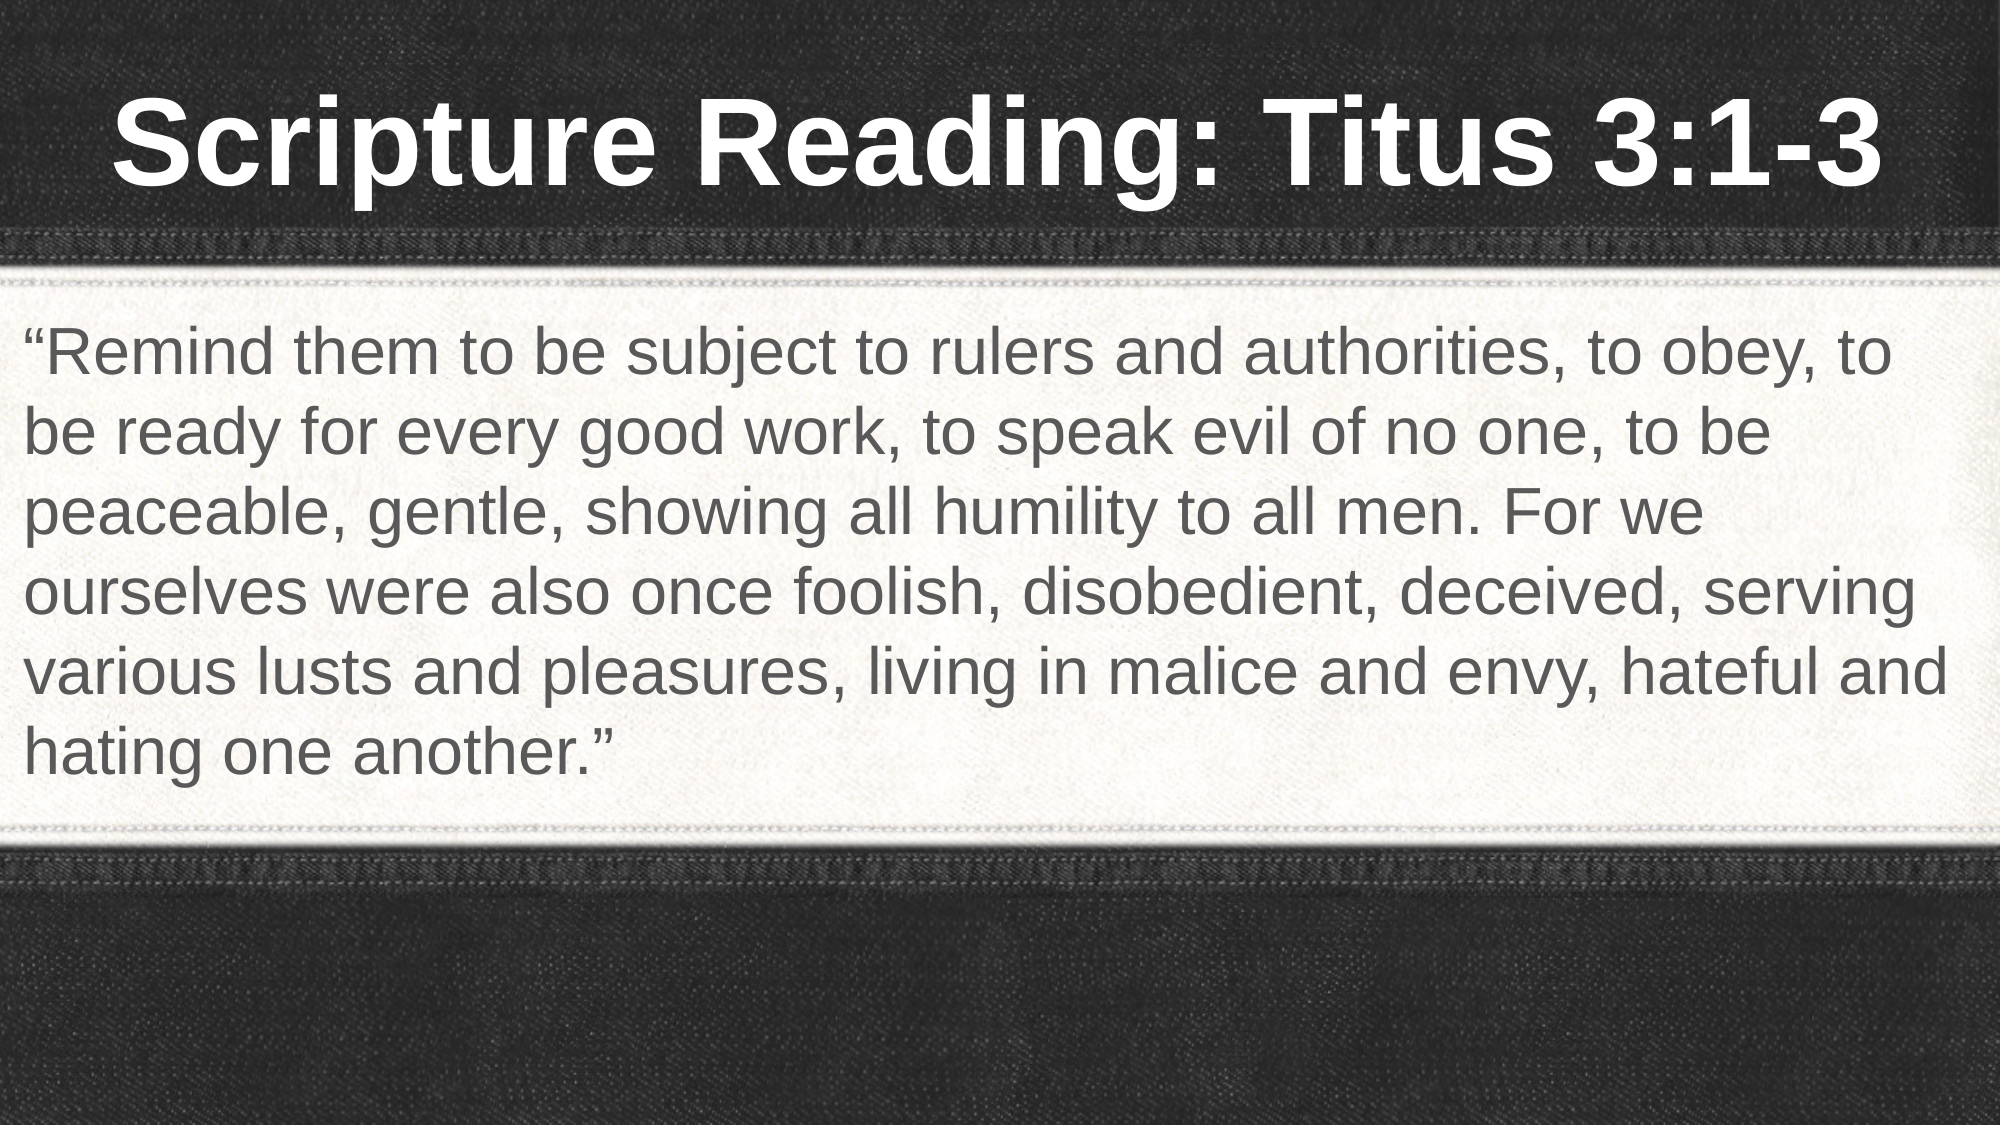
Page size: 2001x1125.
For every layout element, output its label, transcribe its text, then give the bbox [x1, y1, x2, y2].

list “Remind them to be subject to rulers and authorities, to obey, to be ready for every good work, to speak evil of no one, to be peaceable, gentle, showing all humility to all men. For we ourselves were also once foolish, disobedient, deceived, serving various lusts and pleasures, living in malice and envy, hateful and hating one another.” [23, 307, 1974, 796]
picture [0, 0, 2000, 1125]
title Scripture Reading: Titus 3:1-3 [23, 31, 1974, 213]
